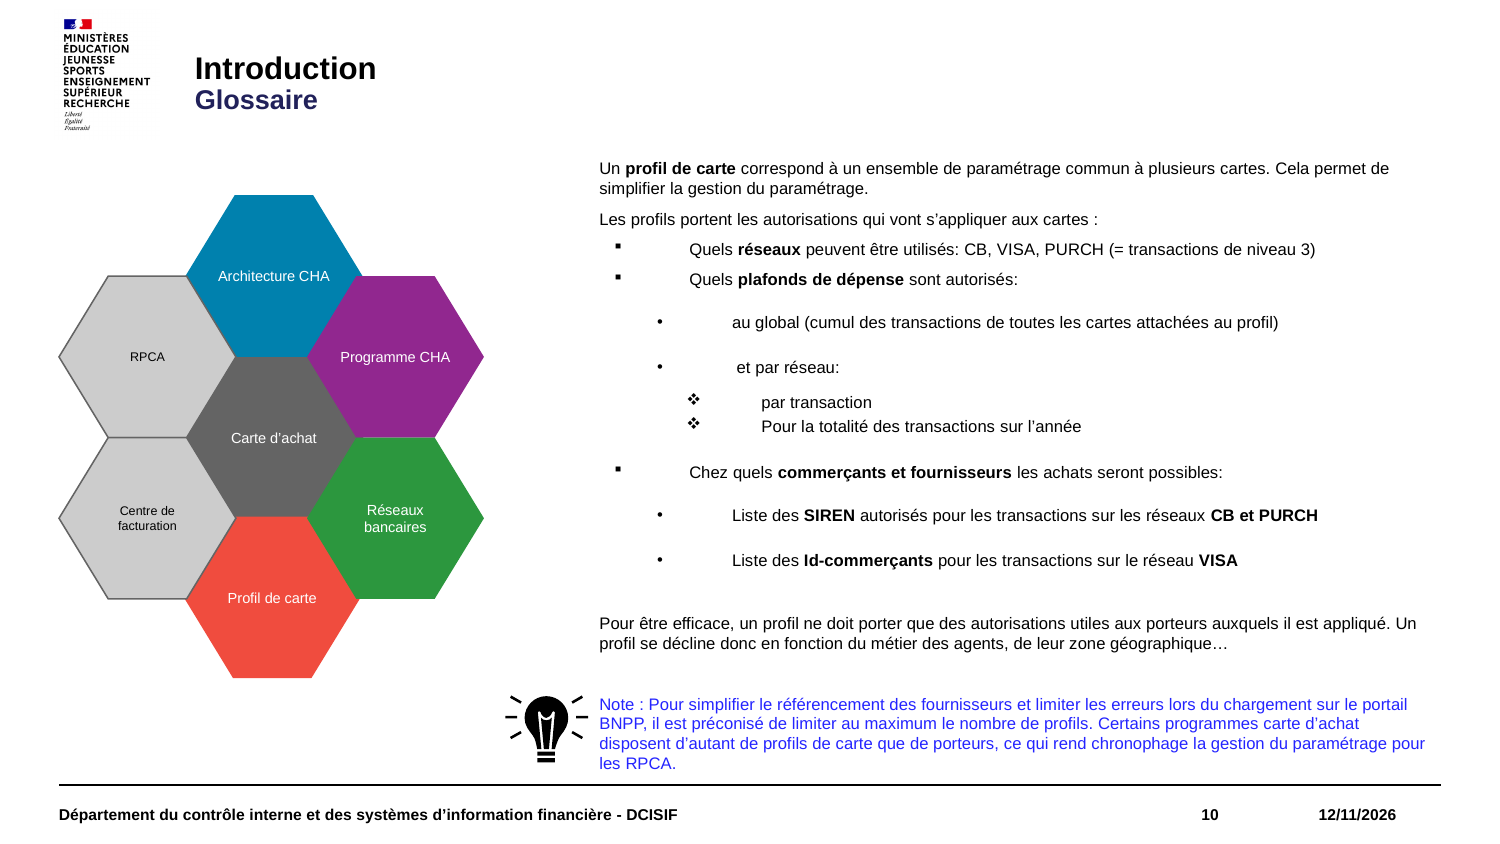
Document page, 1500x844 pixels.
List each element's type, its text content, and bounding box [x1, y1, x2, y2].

text_box 18/05/2022 [1303, 797, 1412, 831]
text_box Réseaux bancaires [307, 437, 484, 599]
text_box Carte d’achat [188, 357, 355, 516]
footer Département du contrôle interne et des systèmes d’information financière - DCISIF [59, 784, 1028, 844]
text_box Programme CHA [307, 276, 484, 438]
text_box Profil de carte [184, 516, 360, 679]
picture [505, 695, 589, 763]
text_box RPCA [58, 276, 236, 438]
text_box Introduction Glossaire [194, 24, 1358, 143]
text_box Un profil de carte correspond à un ensemble de paramétrage commun à plusieurs cartes. Cela permet de simplifier la gestion du paramétrage. Les profils portent les autorisations qui vont s’appliquer aux cartes : Quels réseaux peuvent être utilisés: CB, VISA, PURCH (= transactions de niveau 3) Quels plafonds de dépense sont autorisés: au global (cumul des transactions de toutes les cartes attachées au profil) et par réseau: par transaction Pour la totalité des transactions sur l’année Chez quels commerçants et fournisseurs les achats seront possibles: Liste des SIREN autorisés pour les transactions sur les réseaux CB et PURCH Liste des Id-commerçants pour les transactions sur le réseau VISA Pour être efficace, un profil ne doit porter que des autorisations utiles aux porteurs auxquels il est appliqué. Un profil se décline donc en fonction du métier des agents, de leur zone géographique… Note : Pour simplifier le référencement des fournisseurs et limiter les erreurs lors du chargement sur le portail BNPP, il est préconisé de limiter au maximum le nombre de profils. Certains programmes carte d’achat disposent d’autant de profils de carte que de porteurs, ce qui rend chronophage la gestion du paramétrage pour les RPCA. [584, 150, 1447, 781]
text_box Centre de facturation [58, 437, 236, 599]
picture [54, 9, 160, 140]
slide_number 10 [1027, 792, 1219, 836]
text_box Architecture CHA [185, 195, 363, 357]
